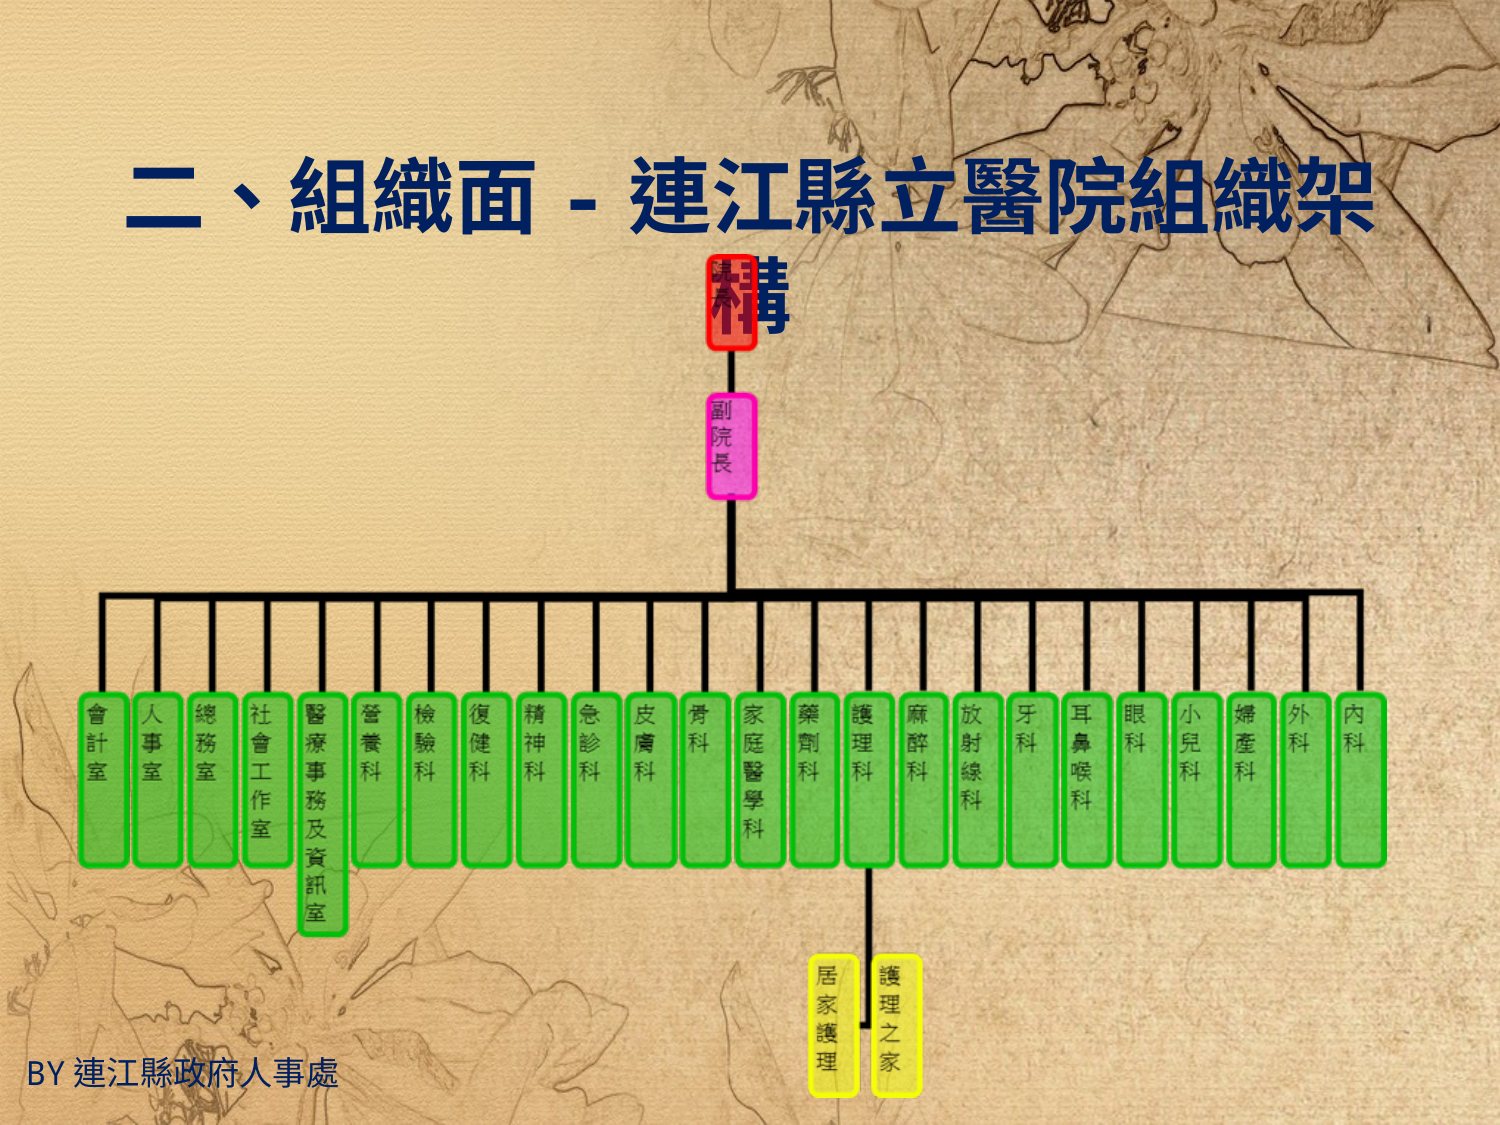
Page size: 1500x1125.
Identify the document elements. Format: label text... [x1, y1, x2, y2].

text_box 二、組織面-連江縣立醫院組織架構 [74, 137, 1425, 268]
text_box By連江縣政府人事處 [5, 1044, 70, 1100]
picture [0, 0, 1500, 1125]
